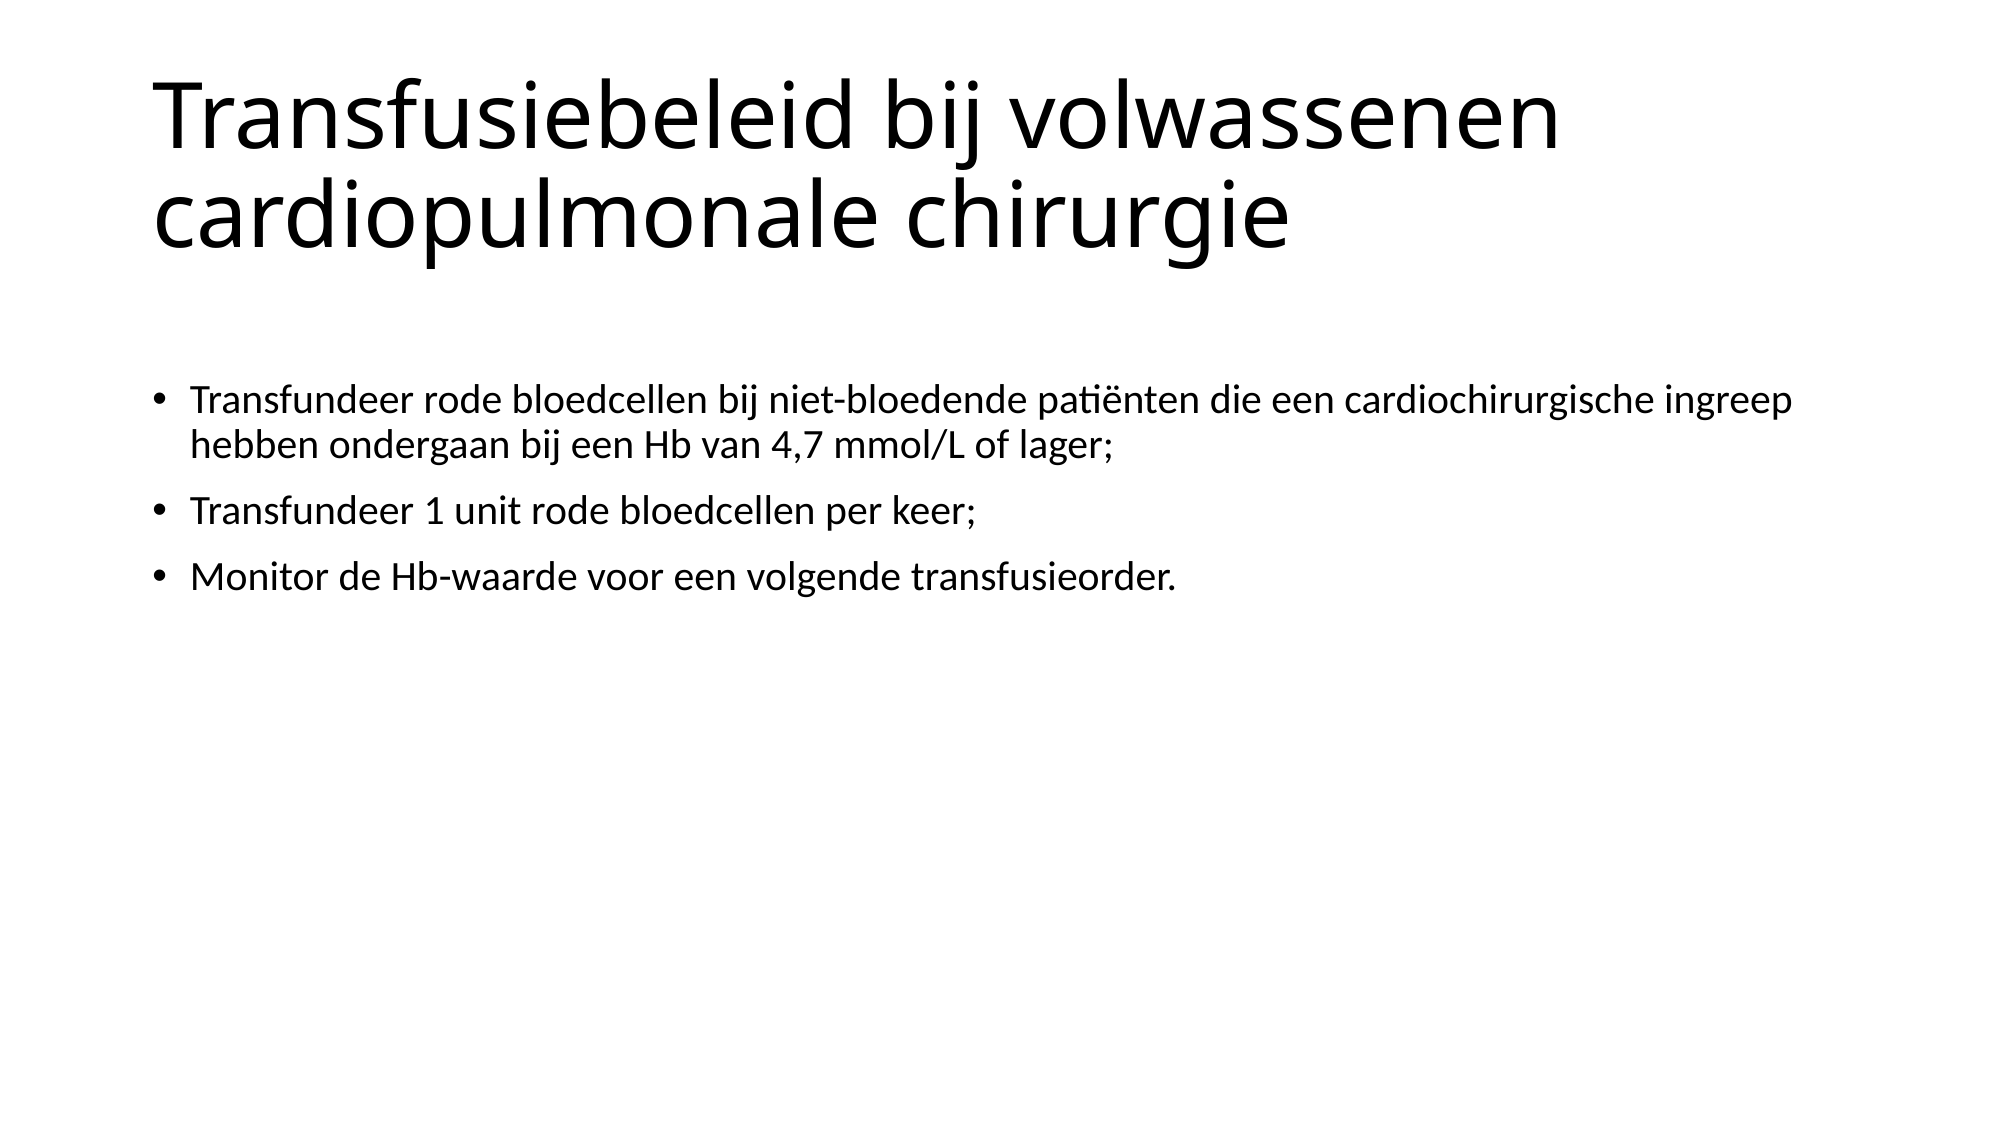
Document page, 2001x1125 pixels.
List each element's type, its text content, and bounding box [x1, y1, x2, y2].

list Transfundeer rode bloedcellen bij niet-bloedende patiënten die een cardiochirurgische ingreep hebben ondergaan bij een Hb van 4,7 mmol/L of lager; Transfundeer 1 unit rode bloedcellen per keer; Monitor de Hb-waarde voor een volgende transfusieorder. [137, 299, 1863, 1014]
title Transfusiebeleid bij volwassenen cardiopulmonale chirurgie [137, 59, 1863, 278]
